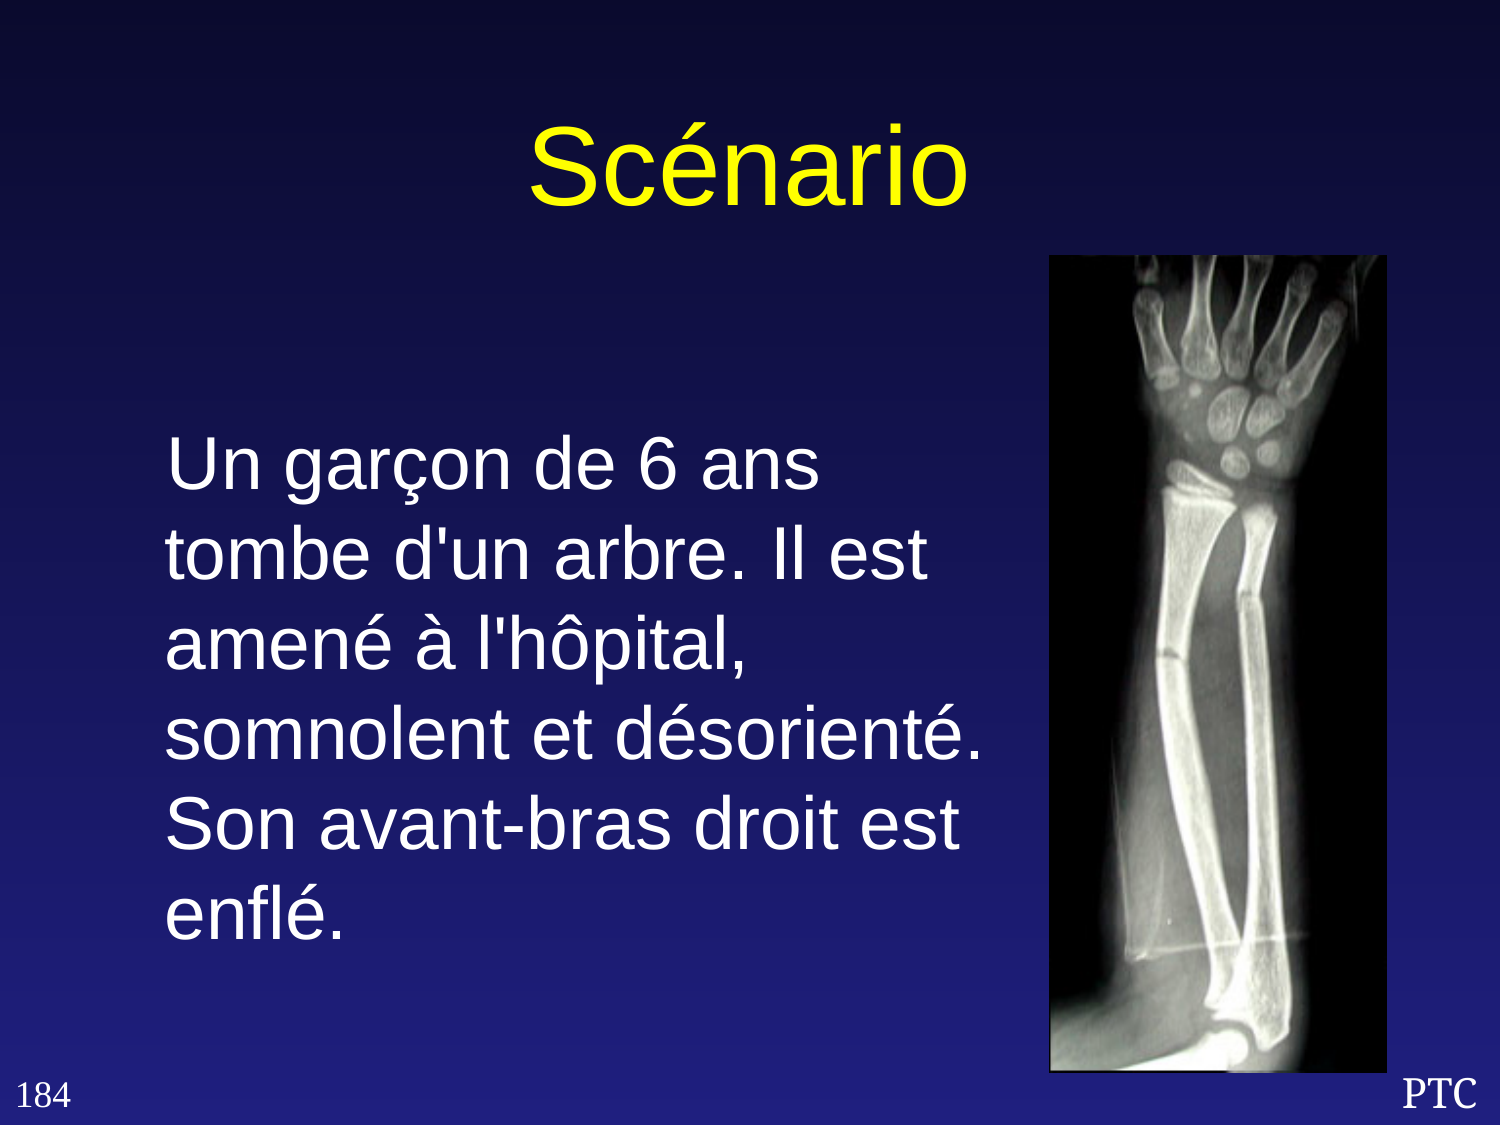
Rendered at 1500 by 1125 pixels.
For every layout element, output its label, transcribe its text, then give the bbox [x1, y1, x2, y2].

text_box 184 [0, 1061, 86, 1123]
picture [1049, 255, 1387, 1073]
text_box Un garçon de 6 ans tombe d'un arbre. Il est amené à l'hôpital, somnolent et désorienté. Son avant-bras droit est enflé. [135, 407, 1011, 894]
text_box Scénario [111, 66, 1387, 254]
